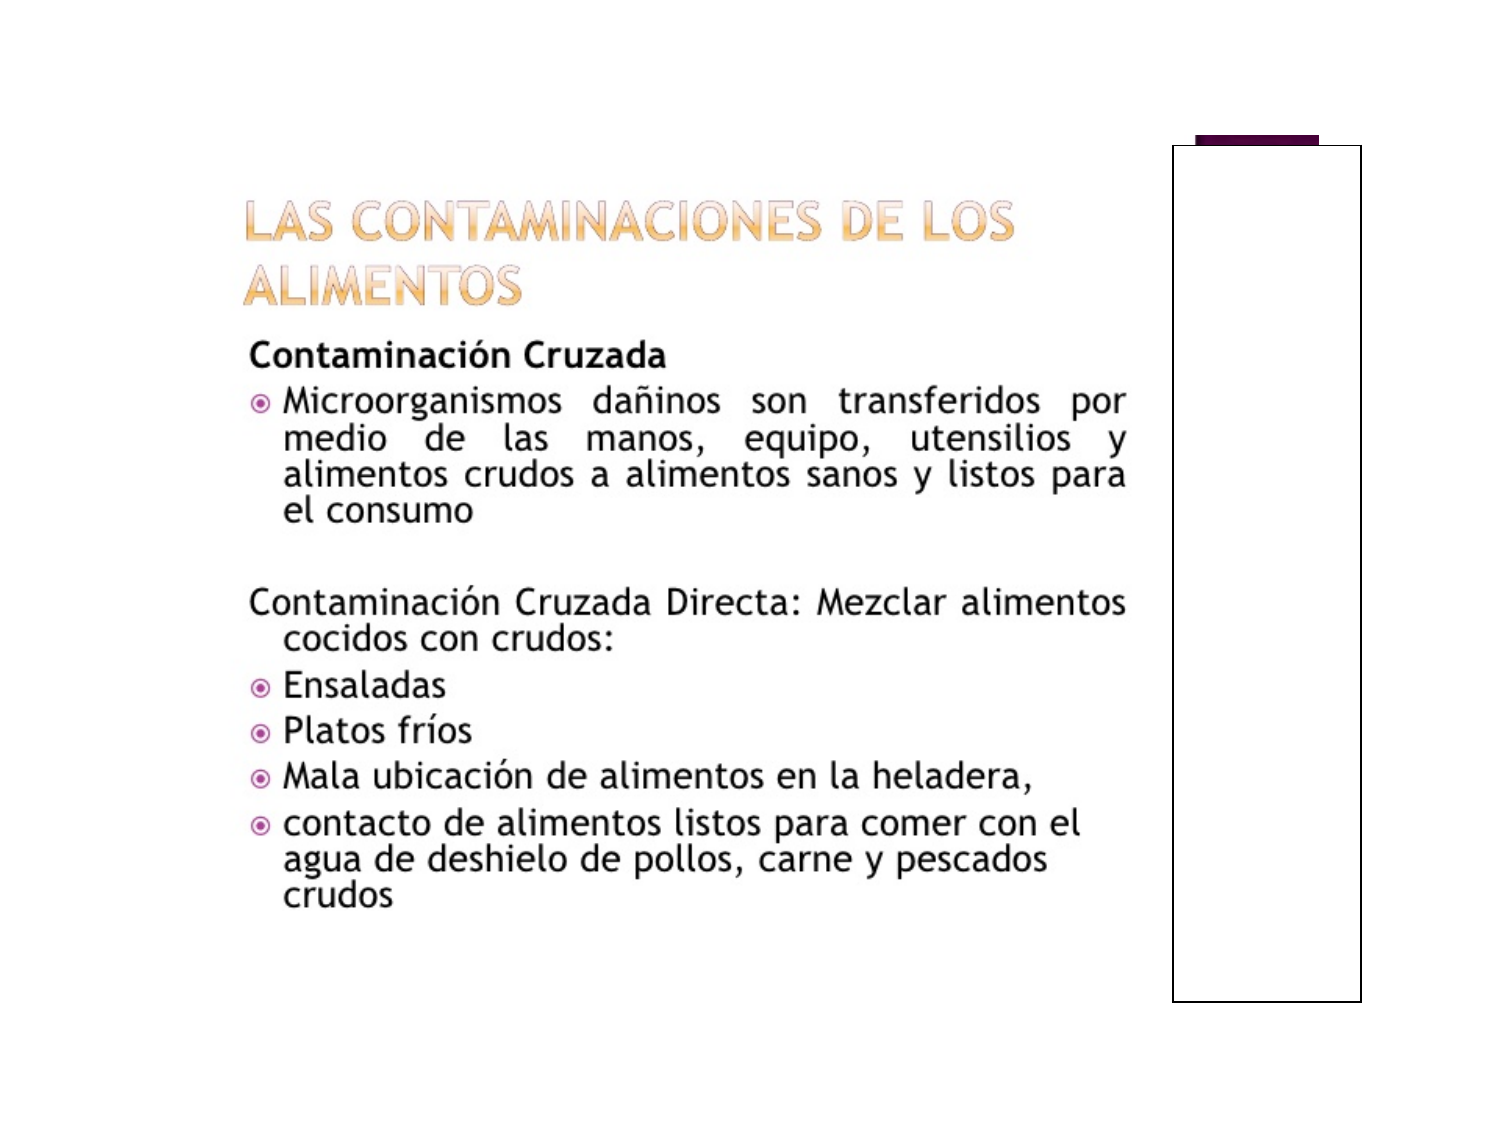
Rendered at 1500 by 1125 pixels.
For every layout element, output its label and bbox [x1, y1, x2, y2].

table_header [1174, 146, 1360, 1001]
picture [180, 135, 1319, 990]
